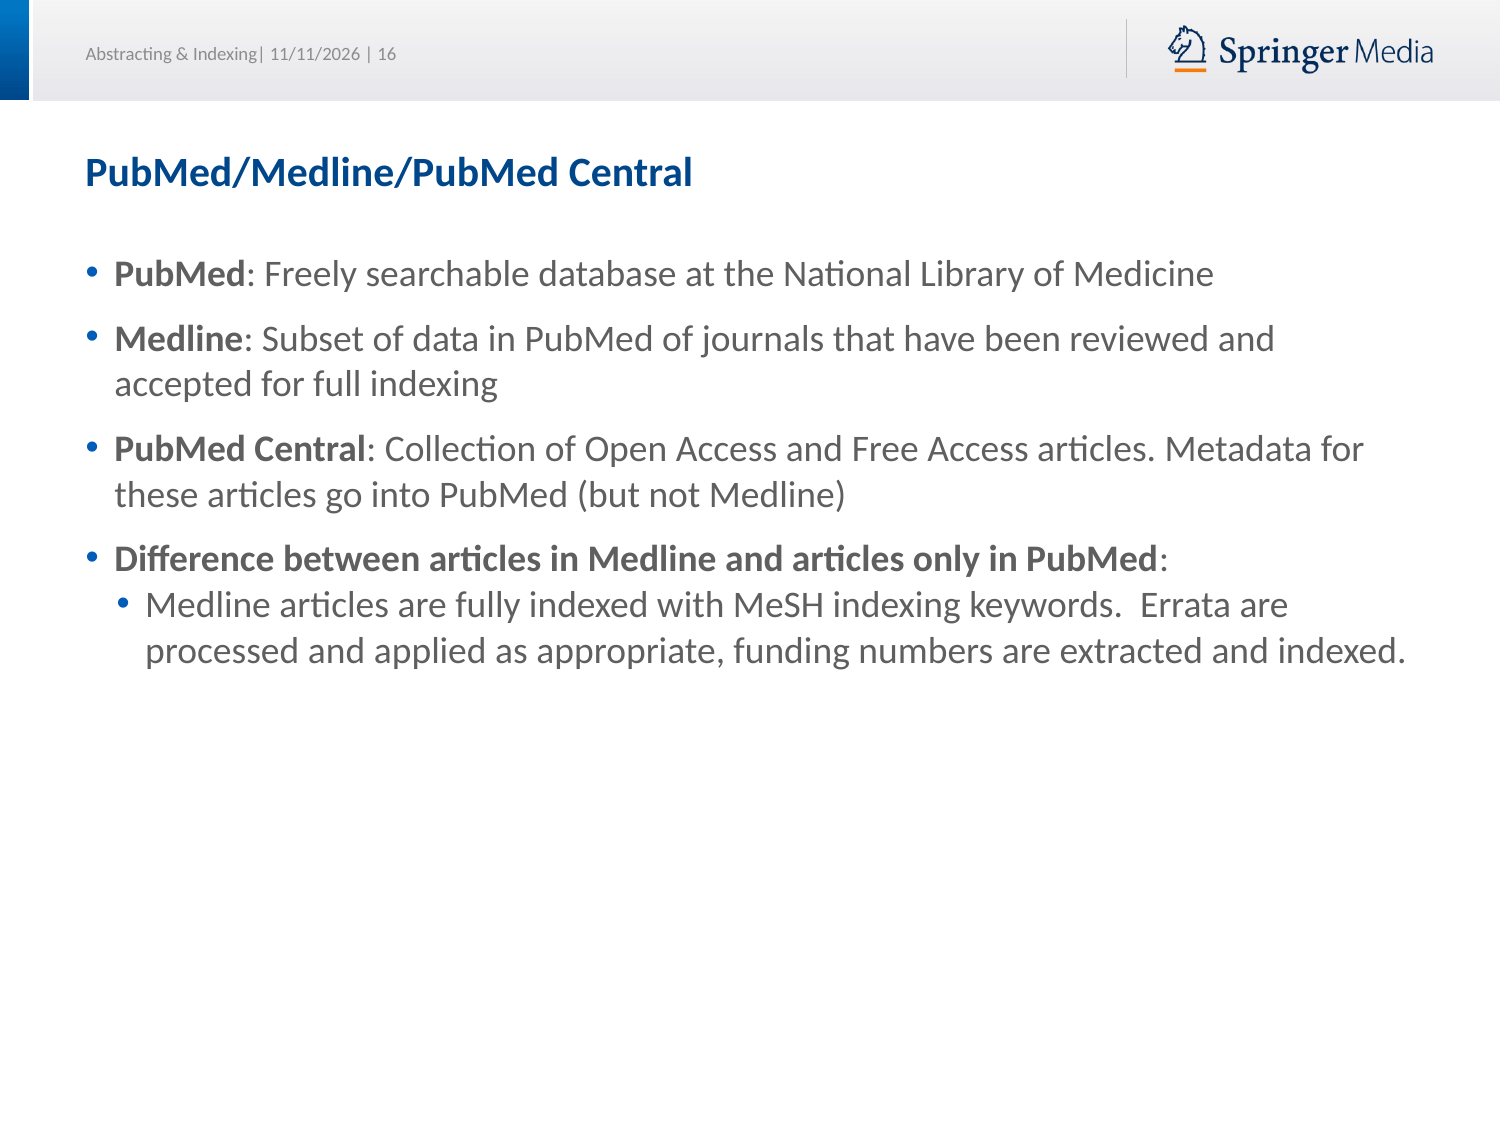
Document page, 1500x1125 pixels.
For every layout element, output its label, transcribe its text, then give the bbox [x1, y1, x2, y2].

list PubMed: Freely searchable database at the National Library of Medicine Medline: Subset of data in PubMed of journals that have been reviewed and accepted for full indexing PubMed Central: Collection of Open Access and Free Access articles. Metadata for these articles go into PubMed (but not Medline) Difference between articles in Medline and articles only in PubMed: Medline articles are fully indexed with MeSH indexing keywords. Errata are processed and applied as appropriate, funding numbers are extracted and indexed. [85, 248, 1421, 1046]
title PubMed/Medline/PubMed Central [85, 150, 1424, 196]
picture [33, 0, 1500, 101]
